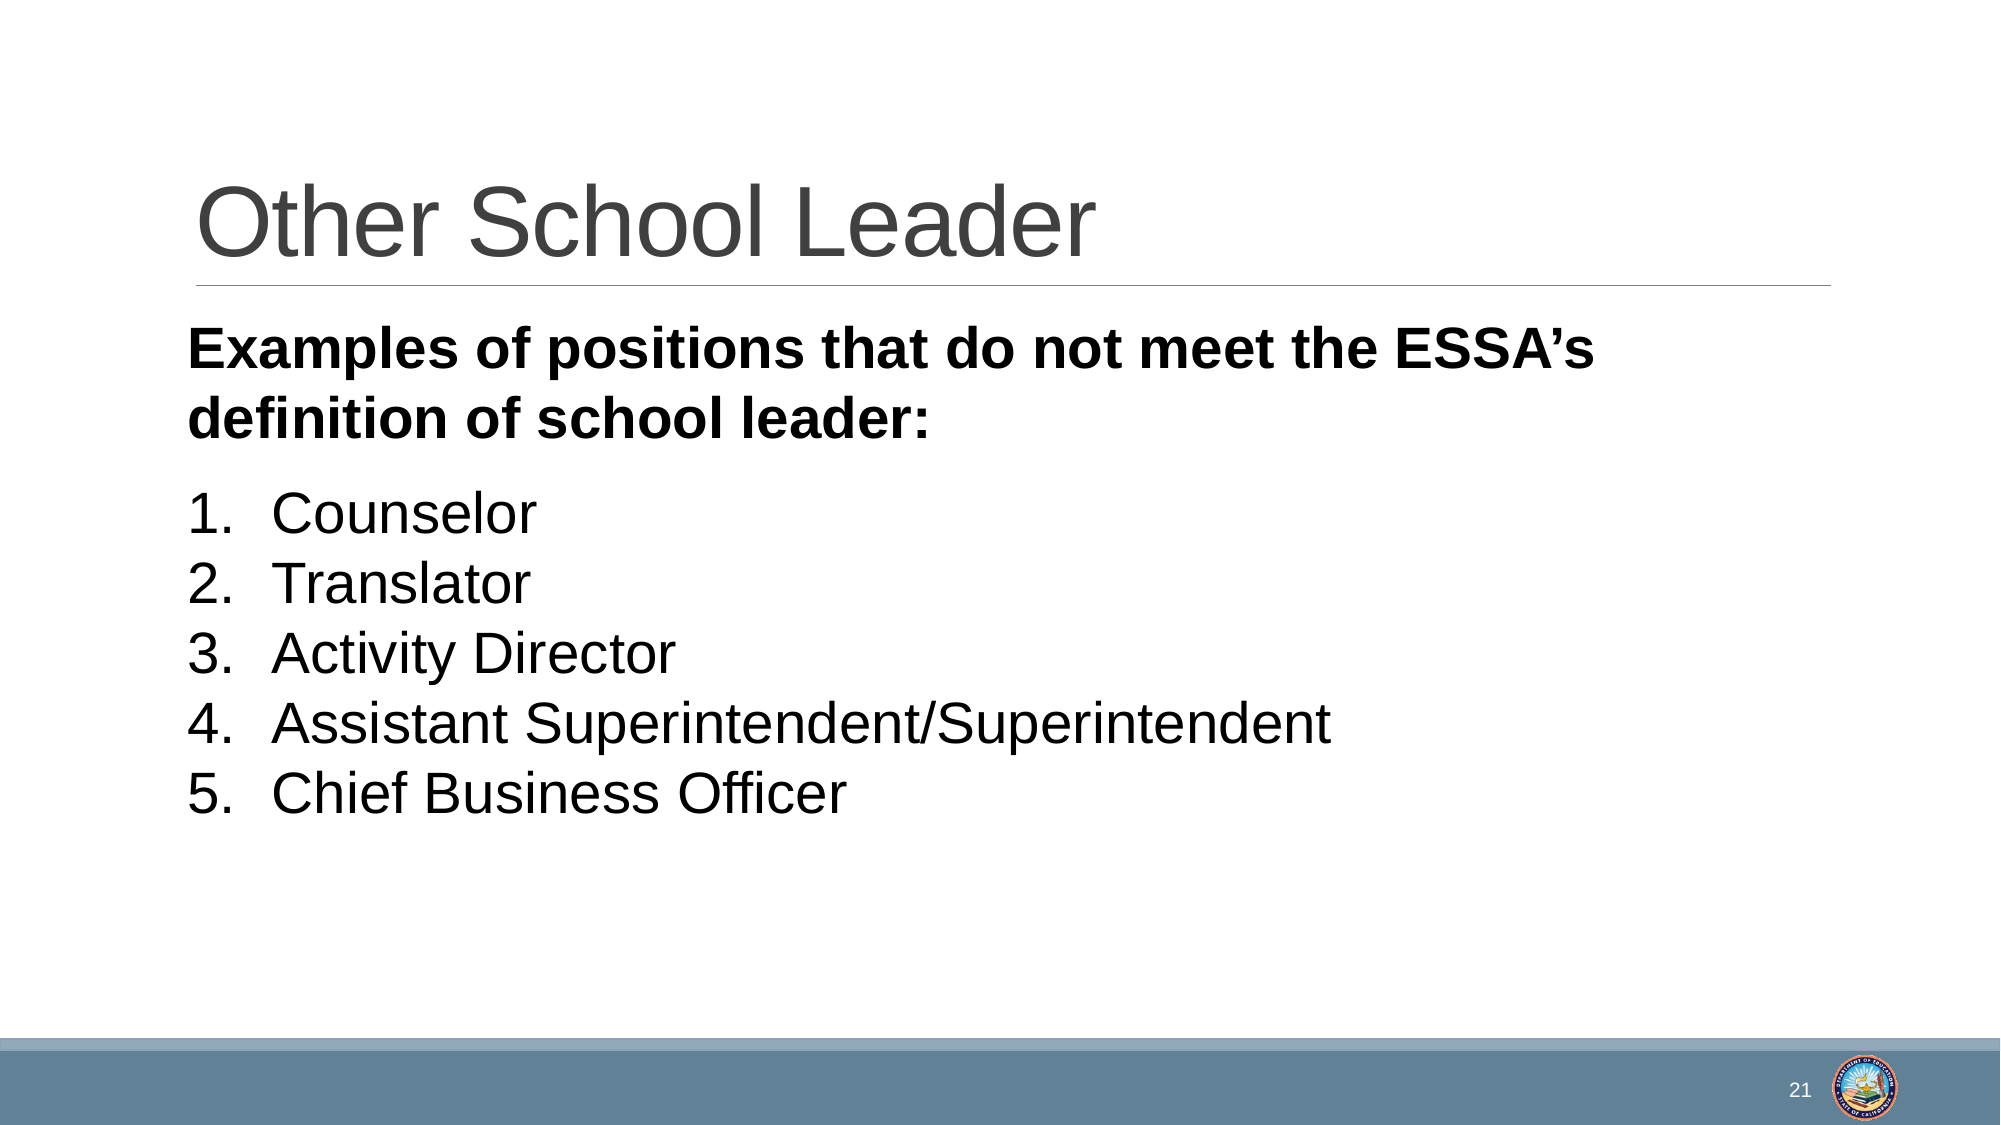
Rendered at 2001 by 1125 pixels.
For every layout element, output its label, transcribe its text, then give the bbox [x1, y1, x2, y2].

slide_number 21 [1611, 1059, 1828, 1119]
list Examples of positions that do not meet the ESSA’s definition of school leader: Counselor Translator Activity Director Assistant Superintendent/Superintendent Chief Business Officer [179, 302, 1830, 1018]
title Other School Leader [179, 47, 1830, 285]
picture [1832, 1055, 1899, 1122]
